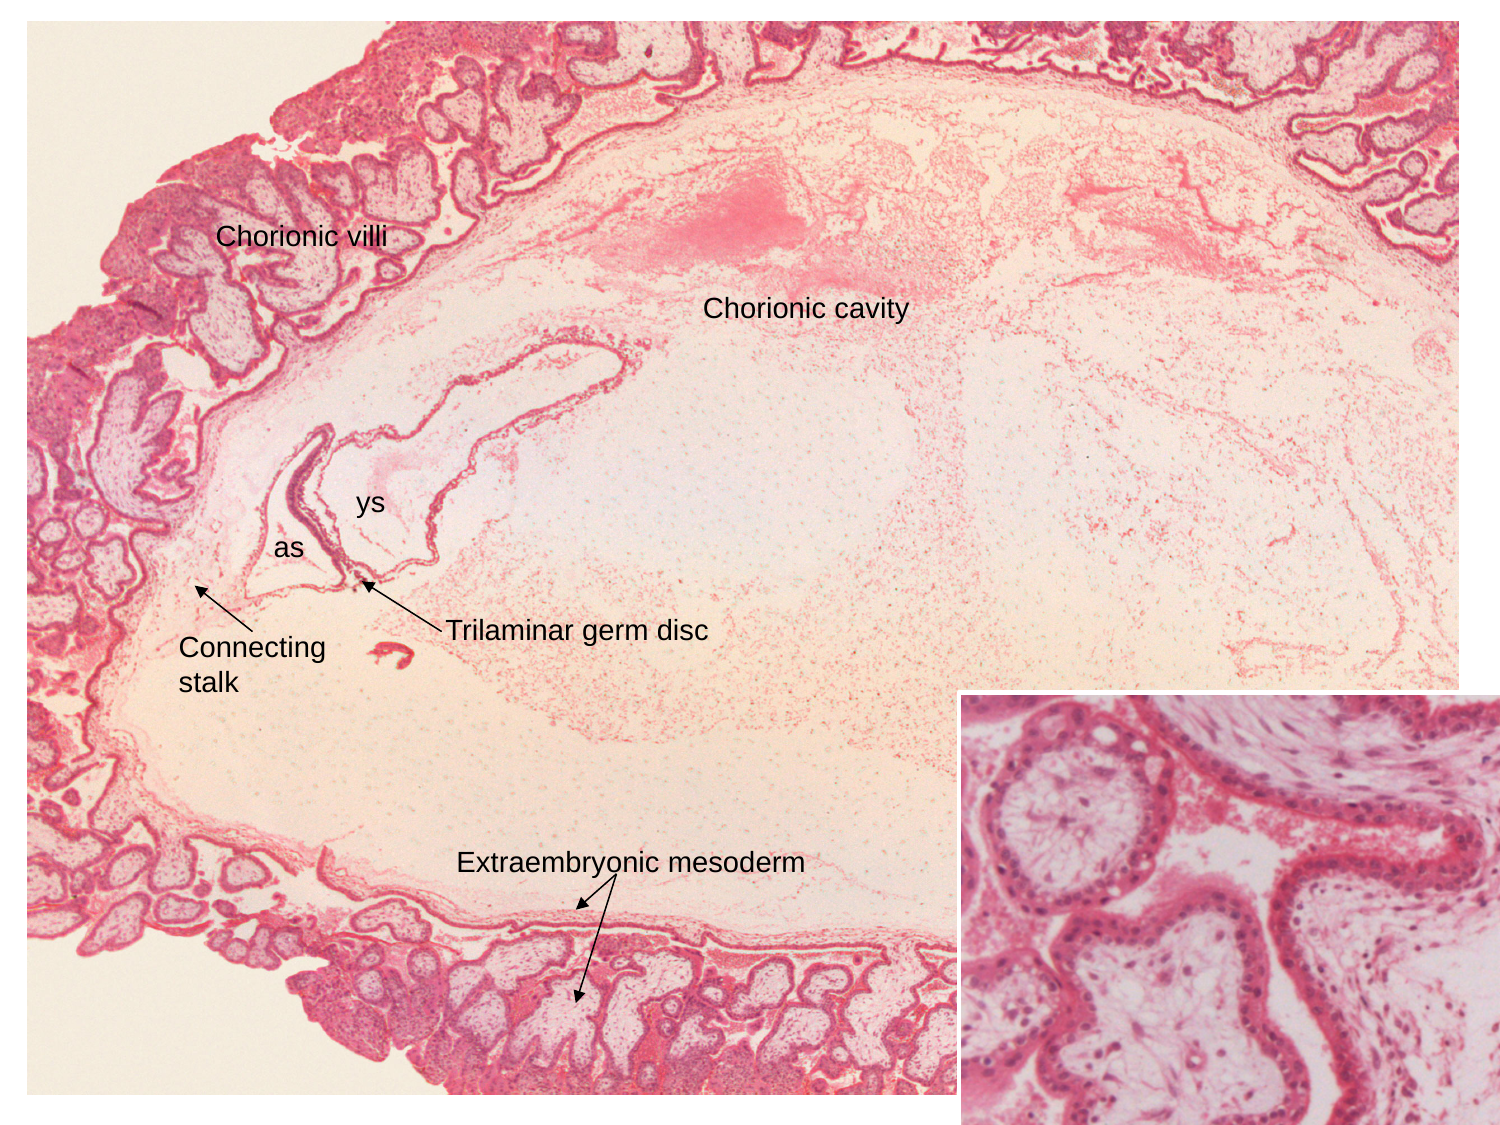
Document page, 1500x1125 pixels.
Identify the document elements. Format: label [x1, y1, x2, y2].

text_box [194, 585, 253, 632]
text_box [575, 873, 617, 1004]
text_box [361, 580, 442, 632]
picture [27, 21, 1500, 1125]
